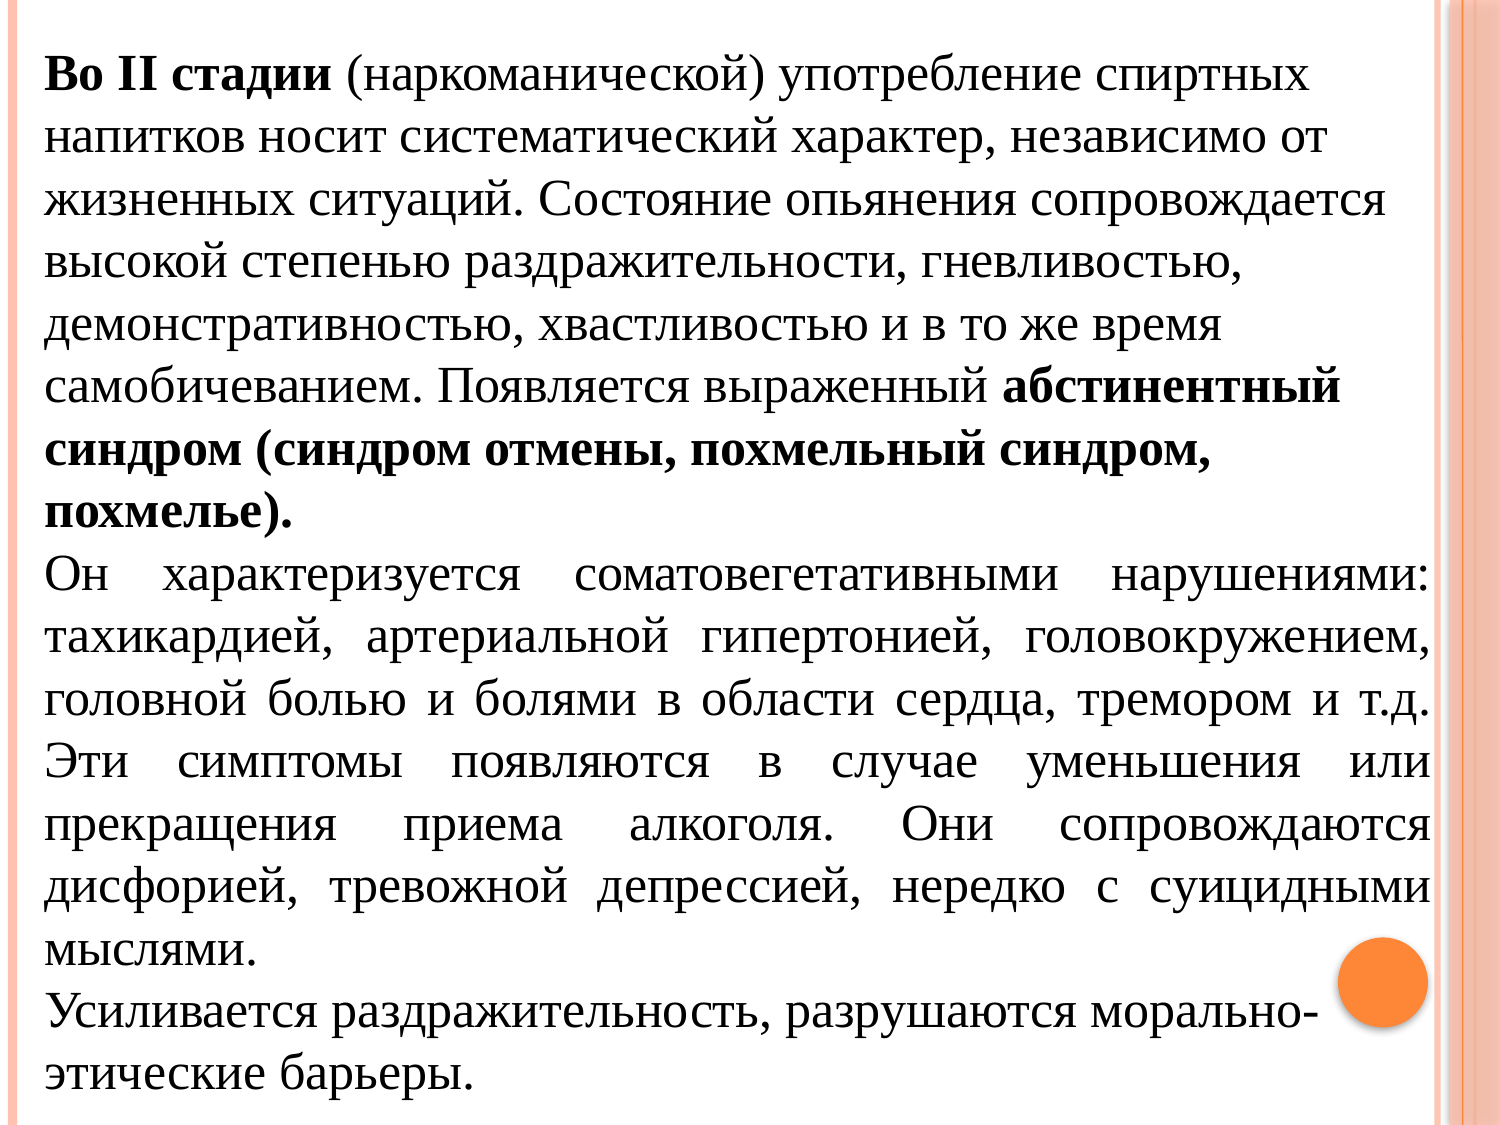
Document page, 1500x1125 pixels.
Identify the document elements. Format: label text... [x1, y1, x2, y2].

text_box Во II стадии (наркоманической) употребление спиртных напитков носит систематический характер, независимо от жизненных ситуаций. Состояние опьянения сопровождается высокой степенью раздражительности, гневливостью, демонстративностью, хвастливостью и в то же время самобичеванием. Появляется выраженный абстинентный синдром (синдром отмены, похмельный синдром, похмелье). Он характеризуется соматовегетативными нарушениями: тахикардией, артериальной гипертонией, головокружением, головной болью и болями в области сердца, тремором и т.д. Эти симптомы появляются в случае уменьшения или прекращения приема алкоголя. Они сопровождаются дисфорией, тревожной депрессией, нередко с суицидными мыслями. Усиливается раздражительность, разрушаются морально-этические барьеры. [29, 30, 1447, 1108]
